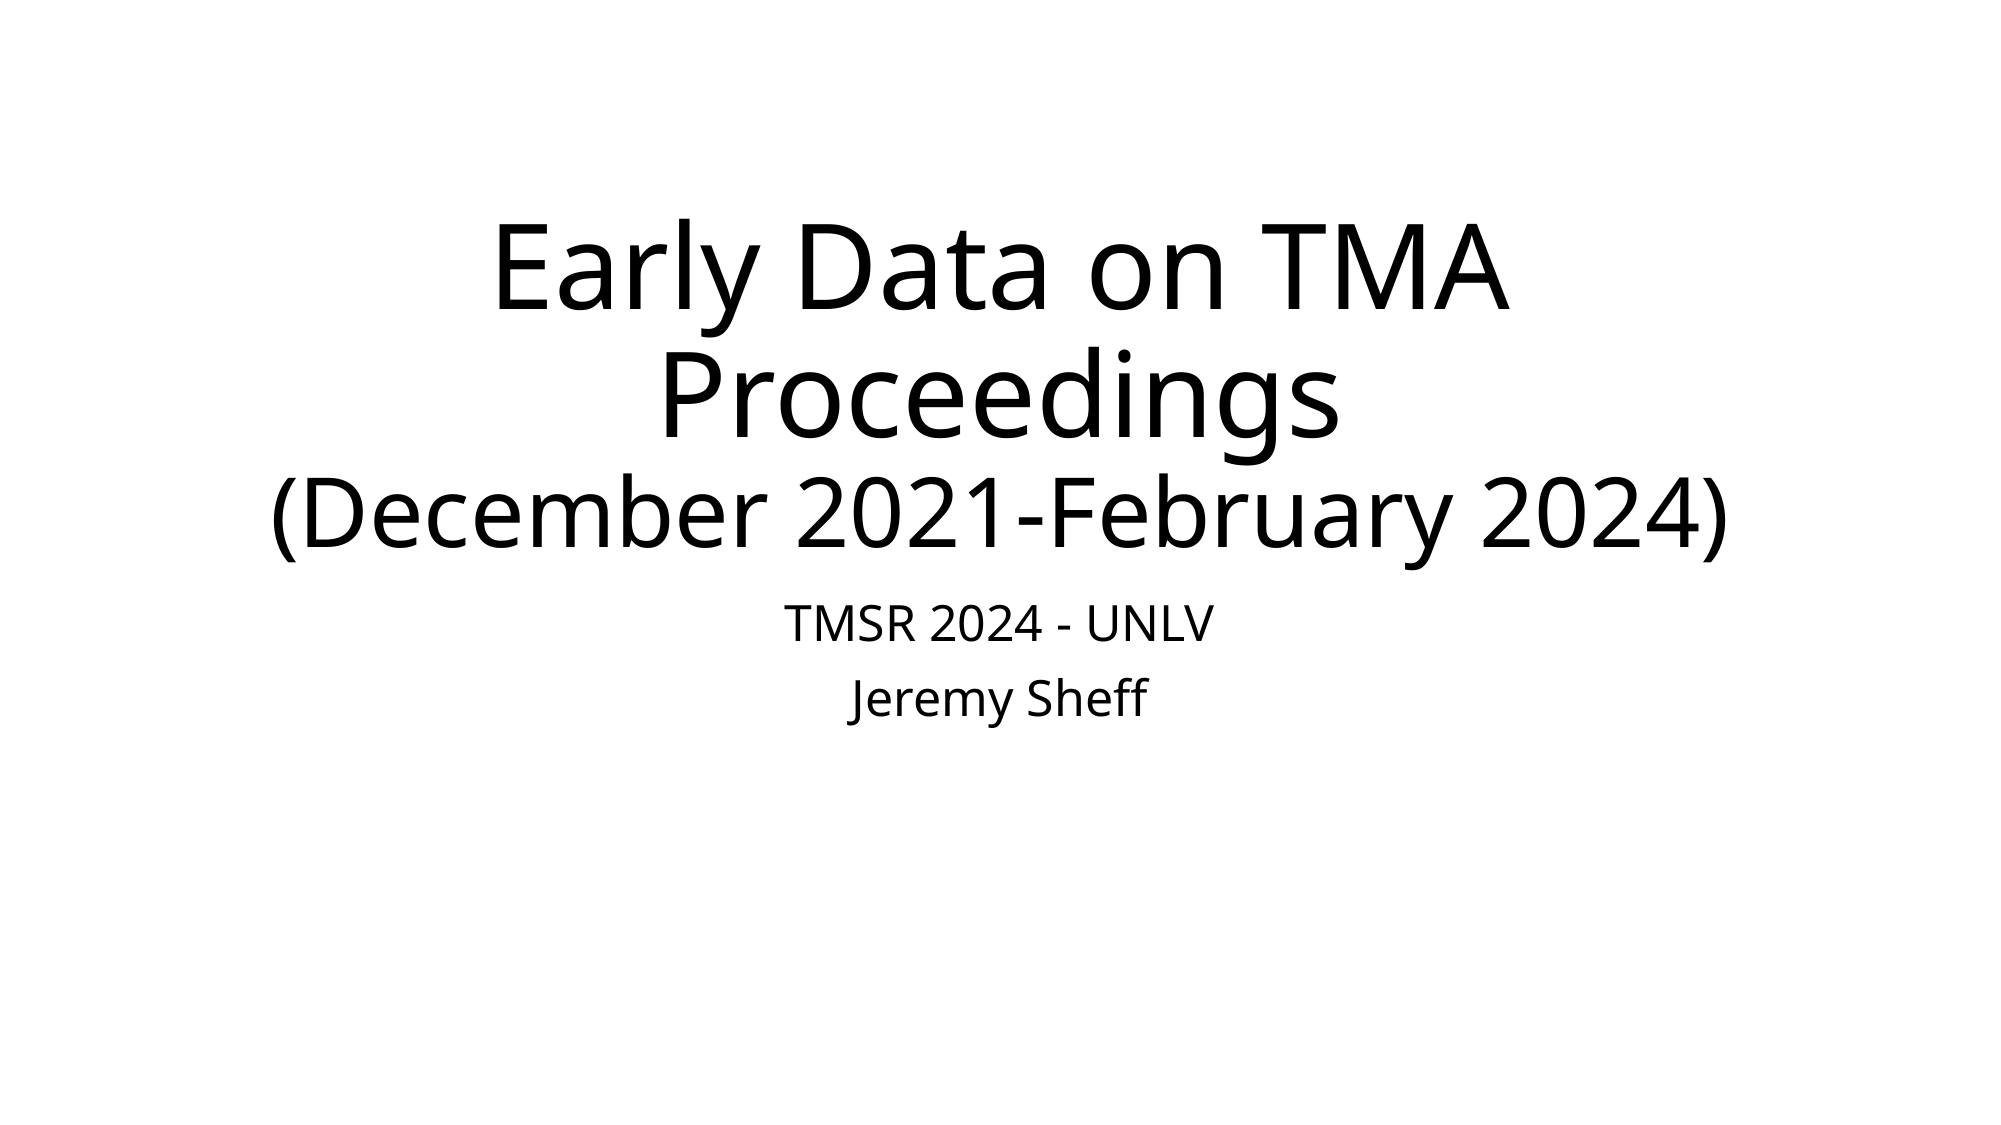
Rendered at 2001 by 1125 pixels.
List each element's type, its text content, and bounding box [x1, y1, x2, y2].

title Early Data on TMA Proceedings (December 2021-February 2024) [249, 184, 1750, 576]
subtitle TMSR 2024 - UNLV Jeremy Sheff [249, 590, 1750, 863]
